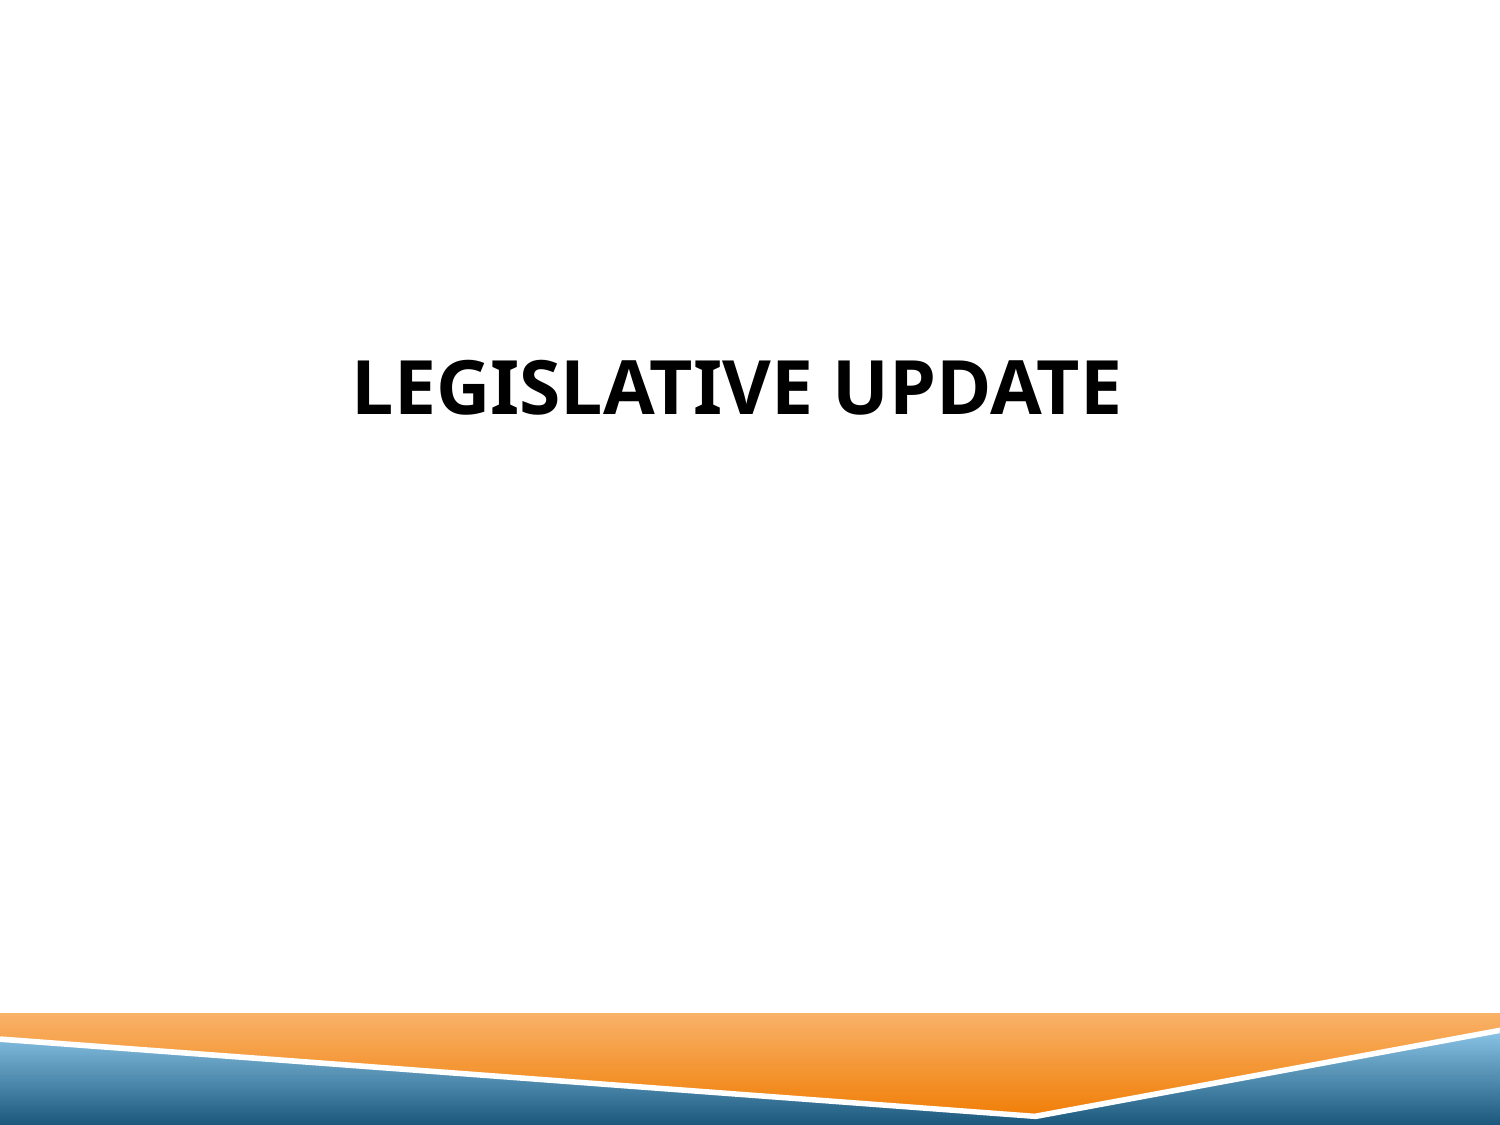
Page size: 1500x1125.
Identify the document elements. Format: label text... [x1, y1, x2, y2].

title legislative update [37, 262, 1438, 438]
